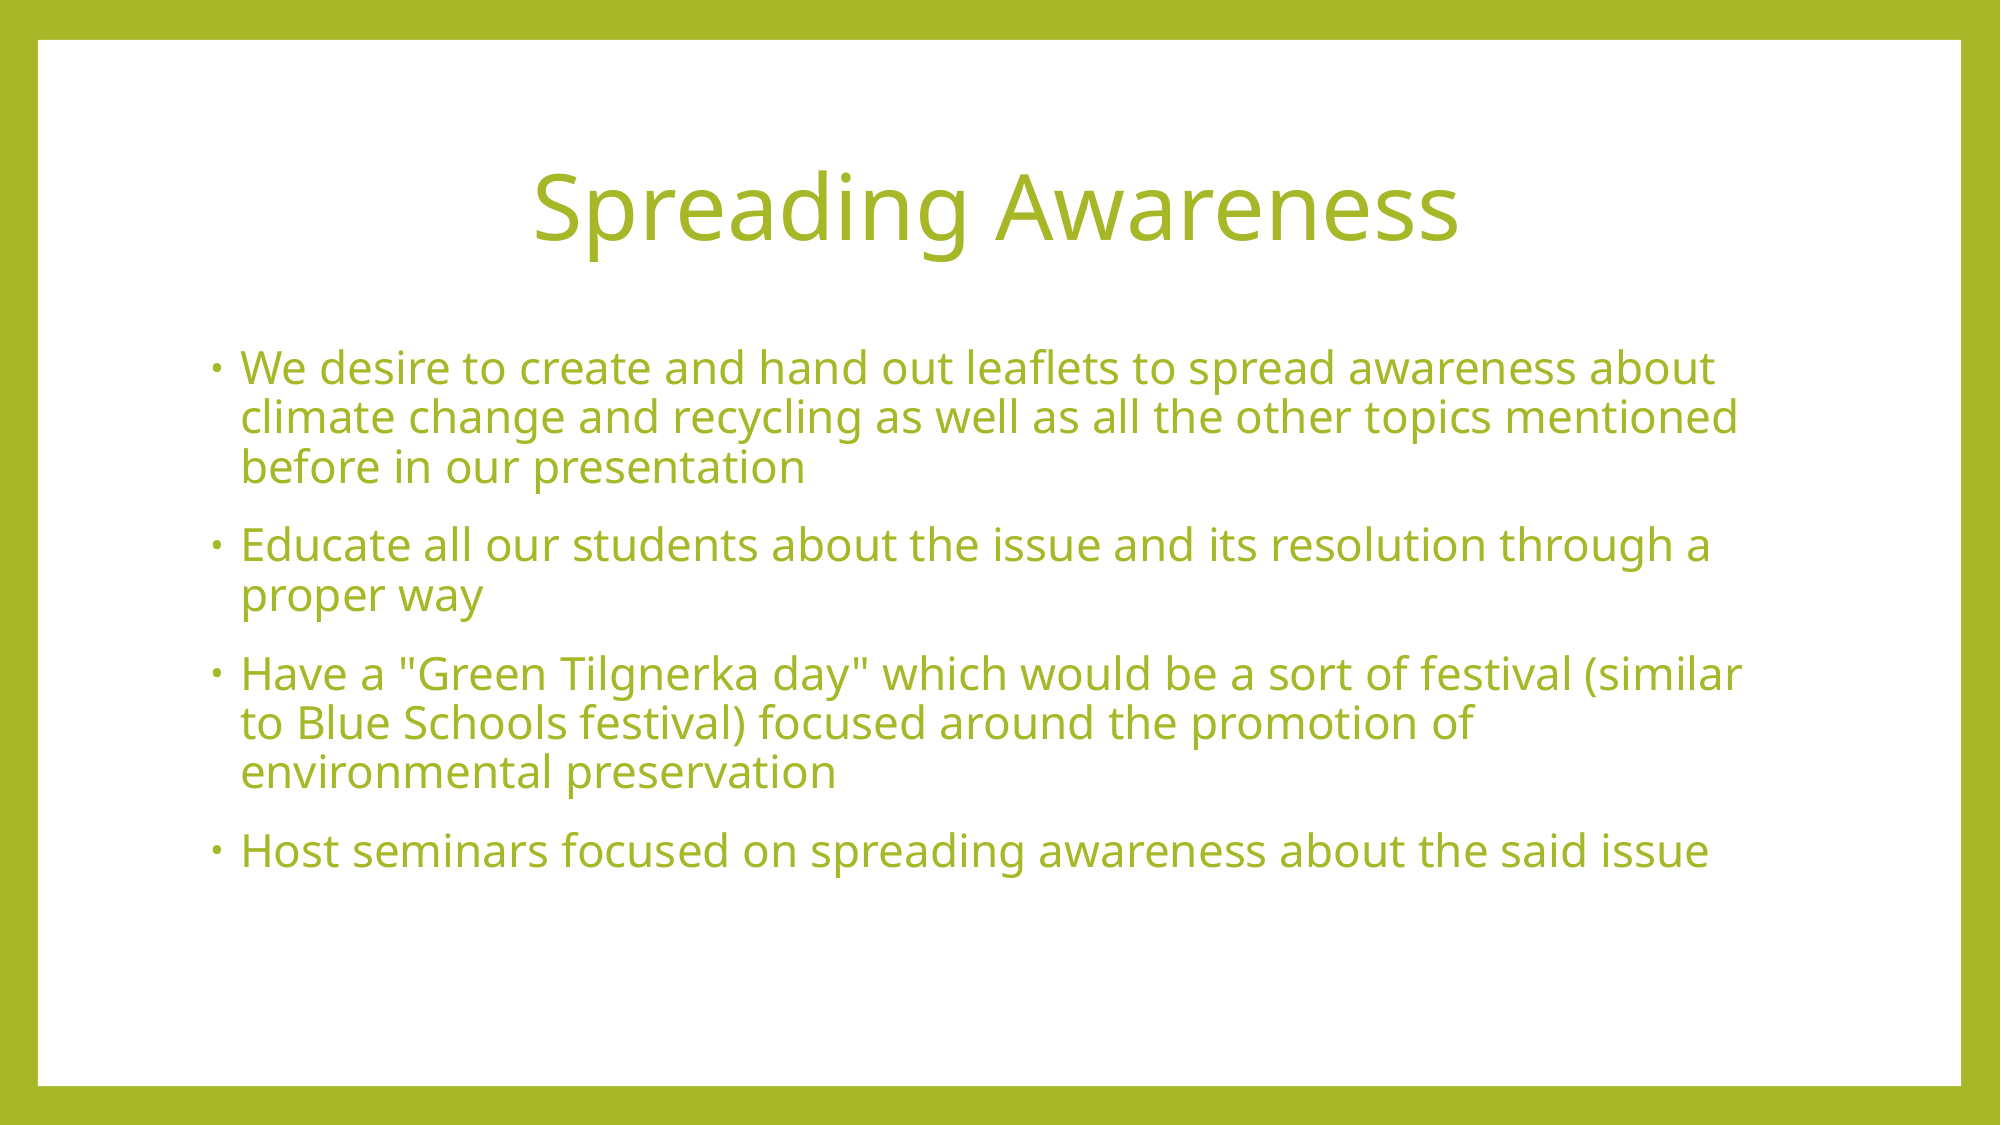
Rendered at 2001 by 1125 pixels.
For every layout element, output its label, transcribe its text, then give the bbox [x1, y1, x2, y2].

list We desire to create and hand out leaflets to spread awareness about climate change and recycling as well as all the other topics mentioned before in our presentation Educate all our students about the issue and its resolution through a proper way Have a "Green Tilgnerka day" which would be a sort of festival (similar to Blue Schools festival) focused around the promotion of environmental preservation Host seminars focused on spreading awareness about the said issue [187, 337, 1808, 1000]
title Spreading Awareness [187, 99, 1808, 323]
